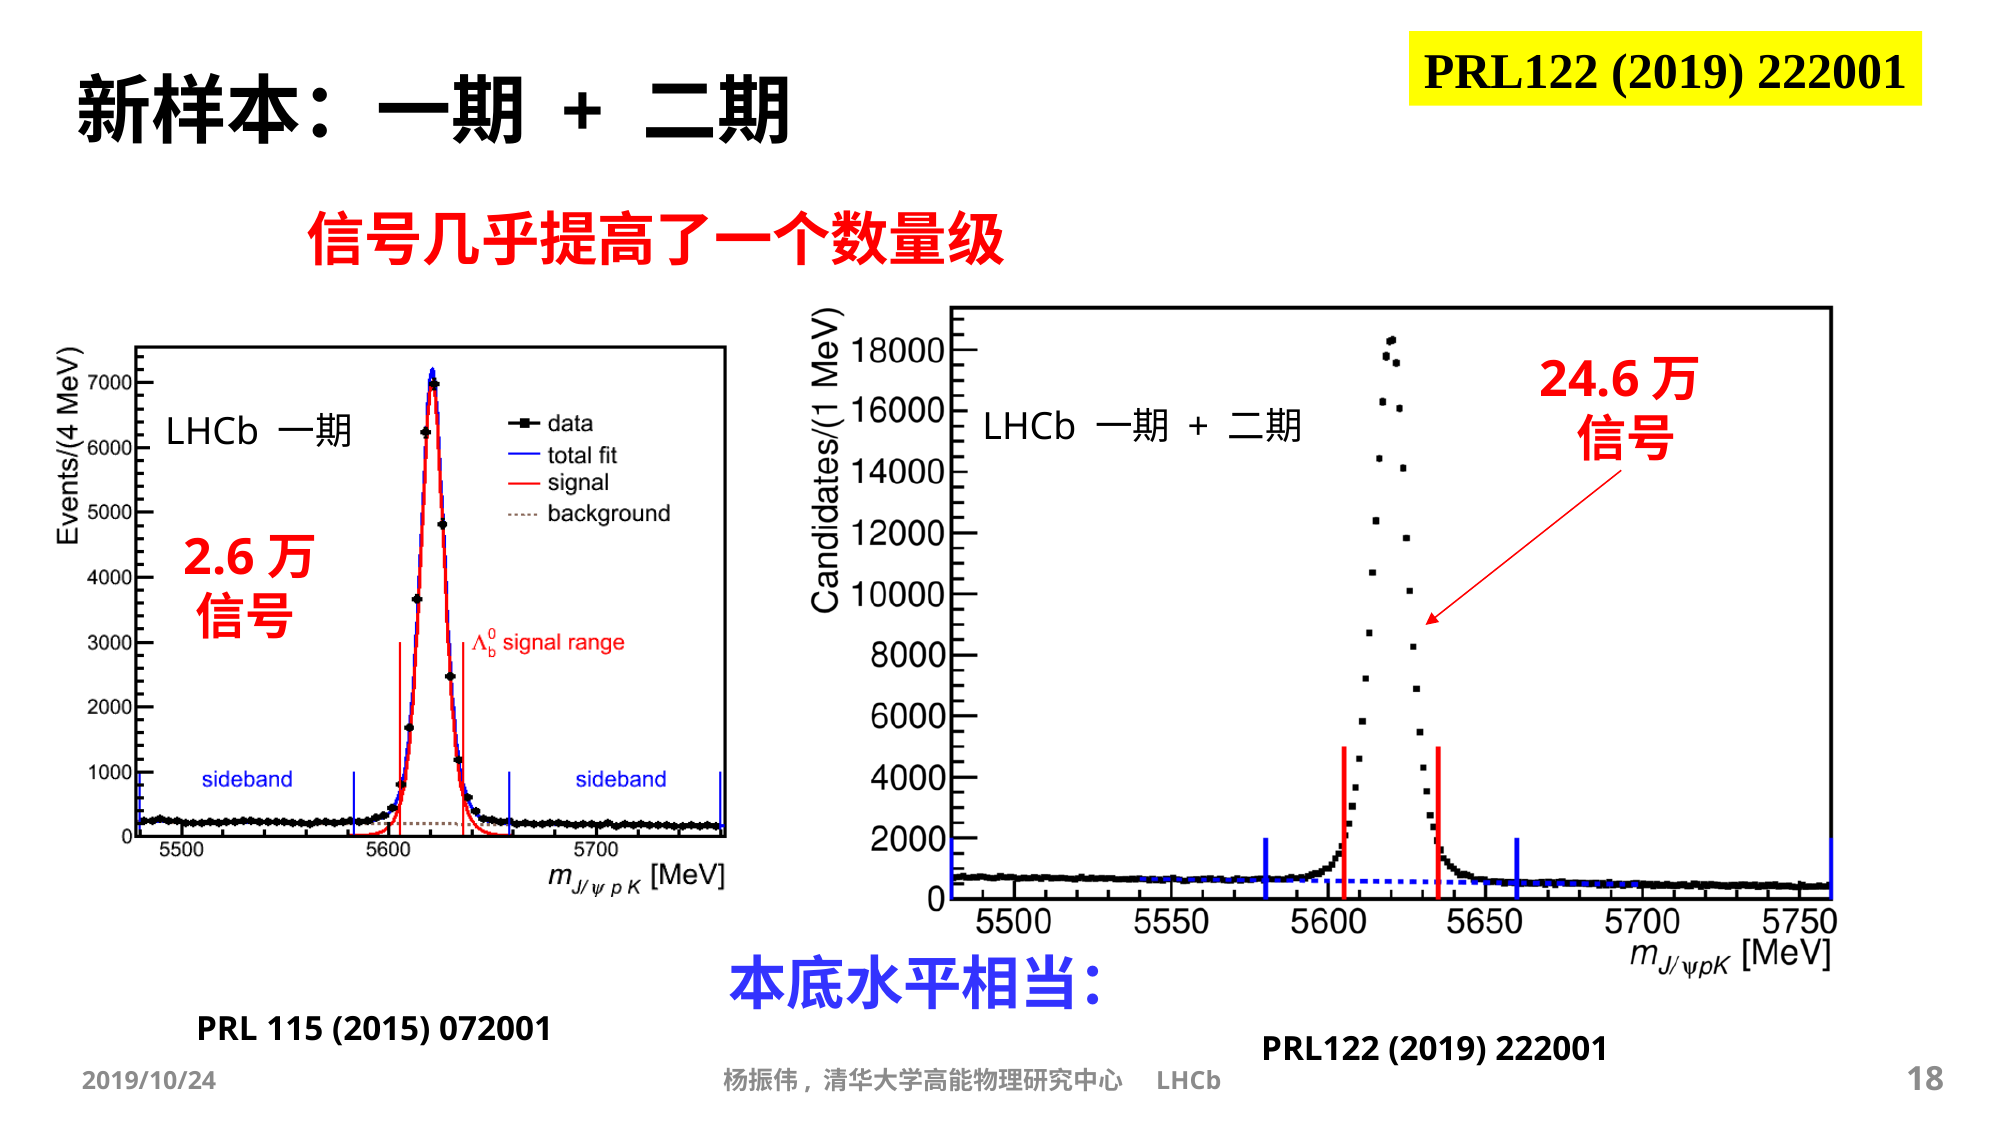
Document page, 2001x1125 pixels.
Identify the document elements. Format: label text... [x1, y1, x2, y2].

footer 杨振伟, 清华大学高能物理研究中心 LHCb [634, 1049, 1310, 1110]
title 新样本：一期 + 二期 [61, 40, 1510, 186]
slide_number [66, 1049, 517, 1110]
picture [797, 262, 1897, 1011]
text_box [1425, 470, 1622, 625]
text_box PRL 115 (2015) 072001 [181, 999, 569, 1055]
slide_number 18 [1509, 1049, 1959, 1110]
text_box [54, 338, 730, 897]
text_box PRL122 (2019) 222001 [1409, 31, 1923, 106]
text_box PRL122 (2019) 222001 [1246, 1019, 1625, 1075]
